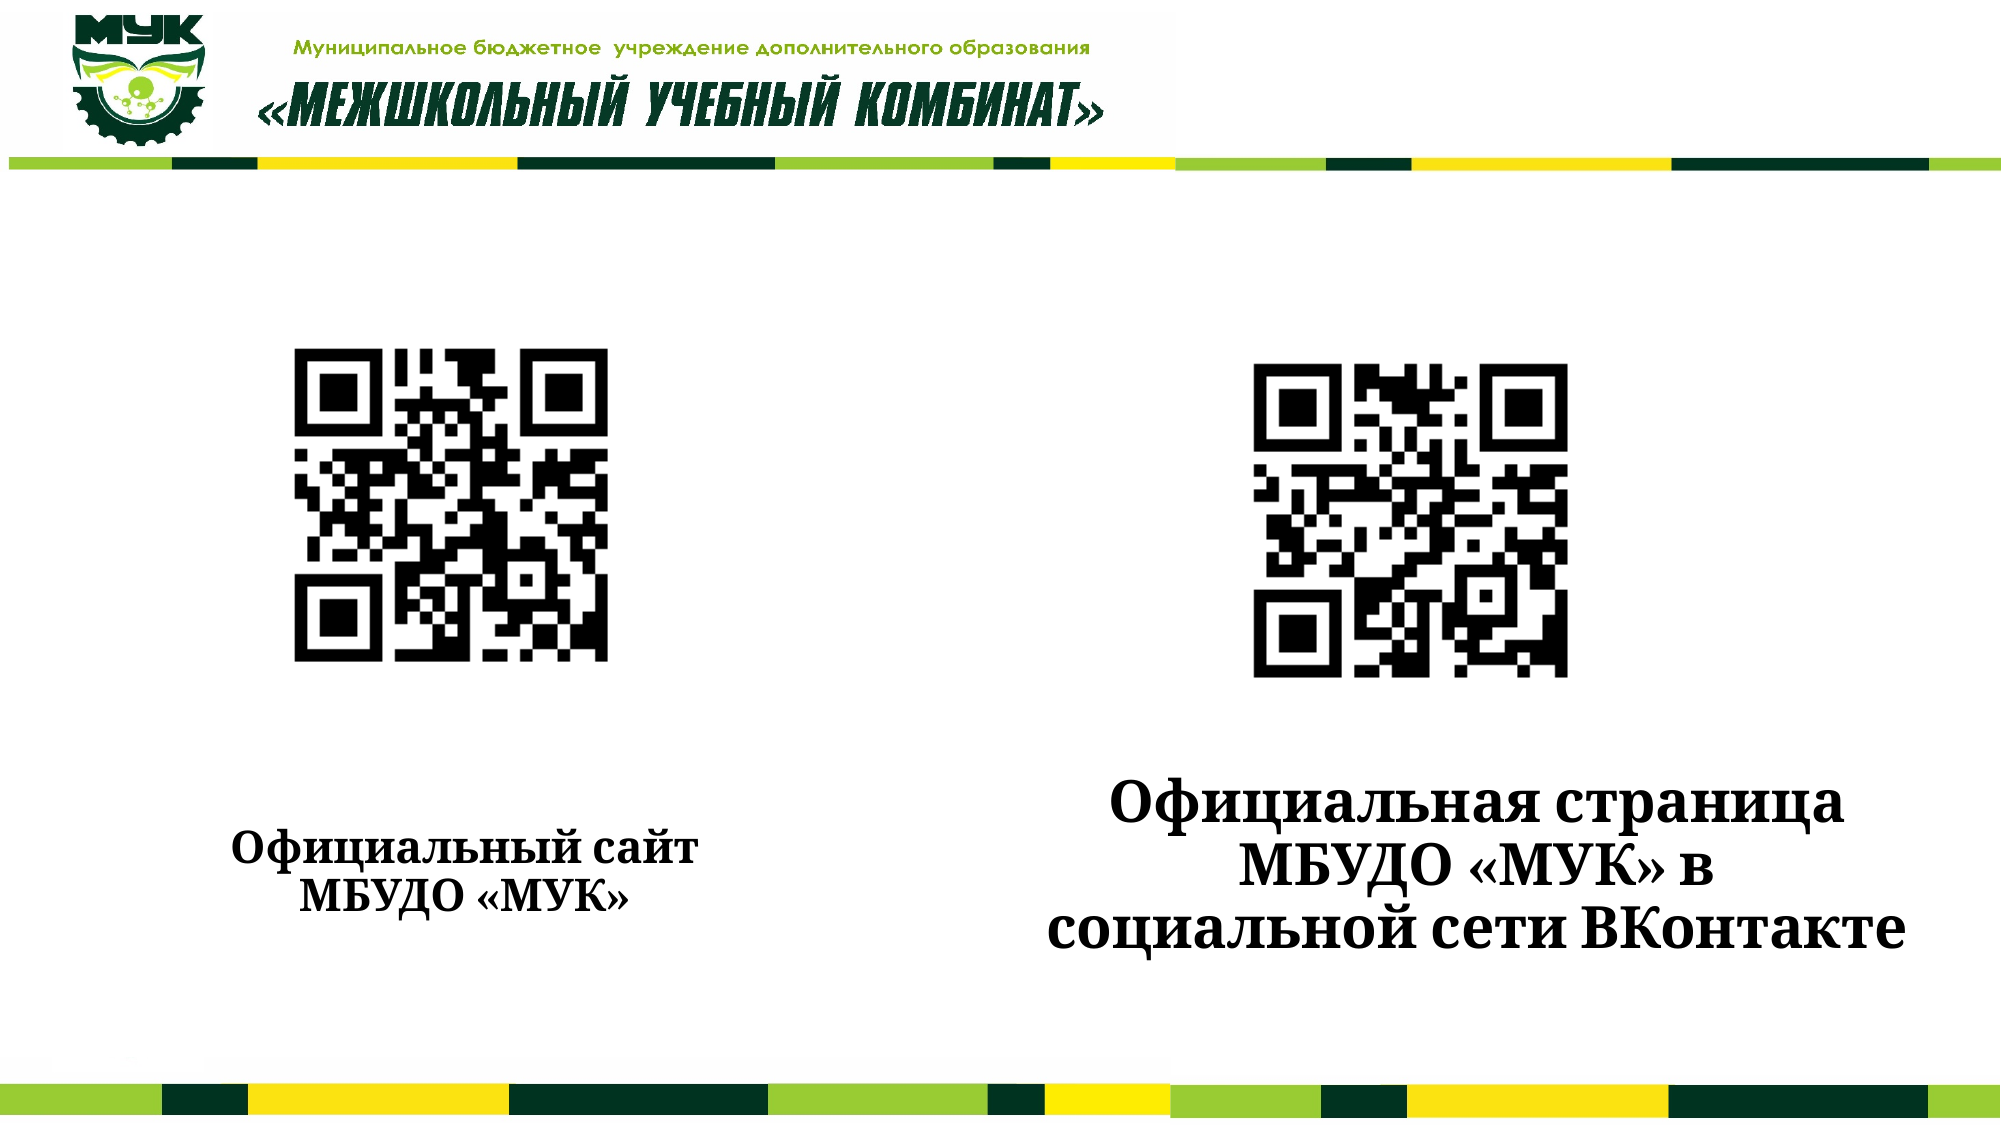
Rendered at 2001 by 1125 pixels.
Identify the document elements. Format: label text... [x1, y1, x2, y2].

text_box Официальная страница МБУДО «МУК» в социальной сети ВКонтакте [1031, 751, 1924, 982]
text_box Официальный сайт МБУДО «МУК» [171, 815, 758, 931]
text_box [0, 11, 2000, 173]
picture [245, 299, 658, 713]
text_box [0, 1057, 2000, 1125]
picture [1204, 314, 1618, 728]
